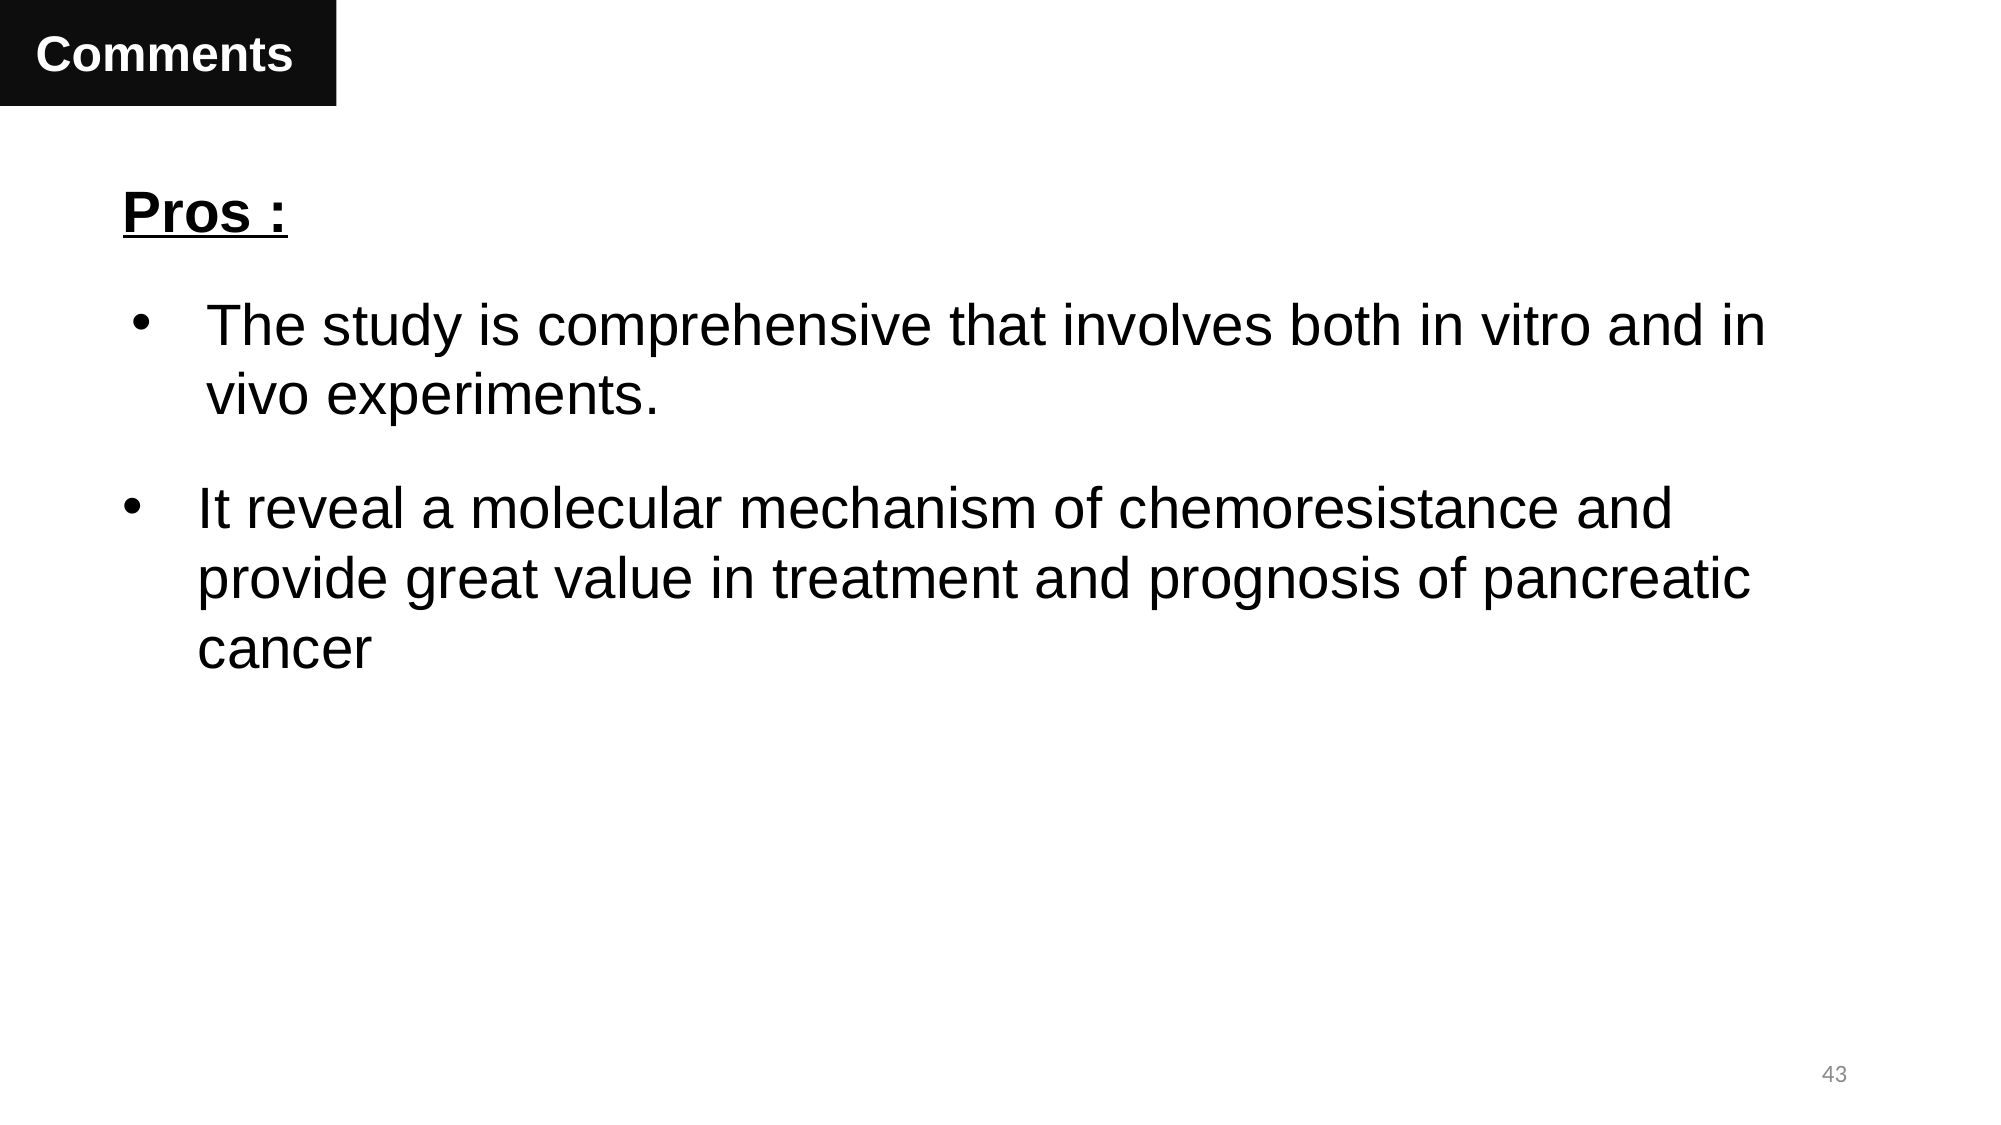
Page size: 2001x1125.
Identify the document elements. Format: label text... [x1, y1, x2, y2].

slide_number 43 [1412, 1042, 1863, 1103]
text_box It reveal a molecular mechanism of chemoresistance and provide great value in treatment and prognosis of pancreatic cancer [108, 462, 1876, 688]
text_box Comments [0, 13, 333, 89]
text_box Pros : [108, 166, 354, 252]
text_box The study is comprehensive that involves both in vitro and in vivo experiments. [116, 279, 1884, 434]
text_box [0, 0, 337, 107]
